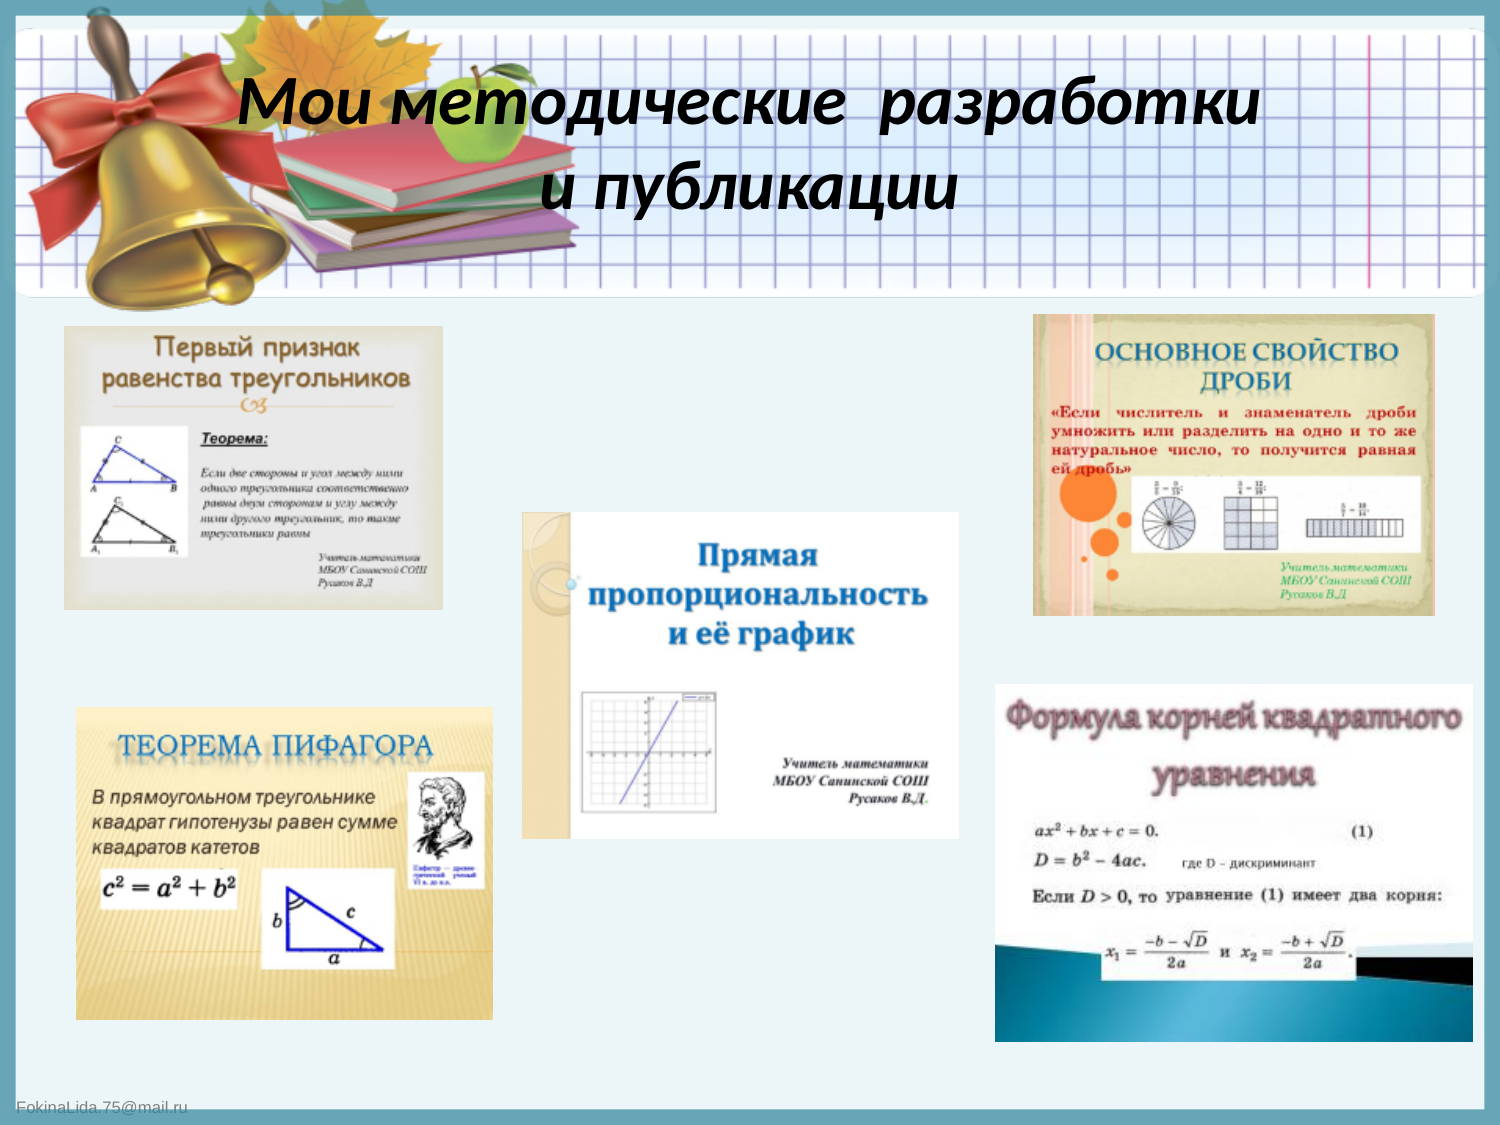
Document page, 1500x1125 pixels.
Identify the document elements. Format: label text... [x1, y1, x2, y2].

picture [76, 707, 494, 1020]
title Мои методические разработки и публикации [75, 45, 1425, 233]
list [64, 326, 444, 610]
picture [995, 684, 1473, 1043]
picture [522, 511, 959, 839]
picture [16, 16, 1484, 616]
picture [1412, 998, 1420, 1007]
